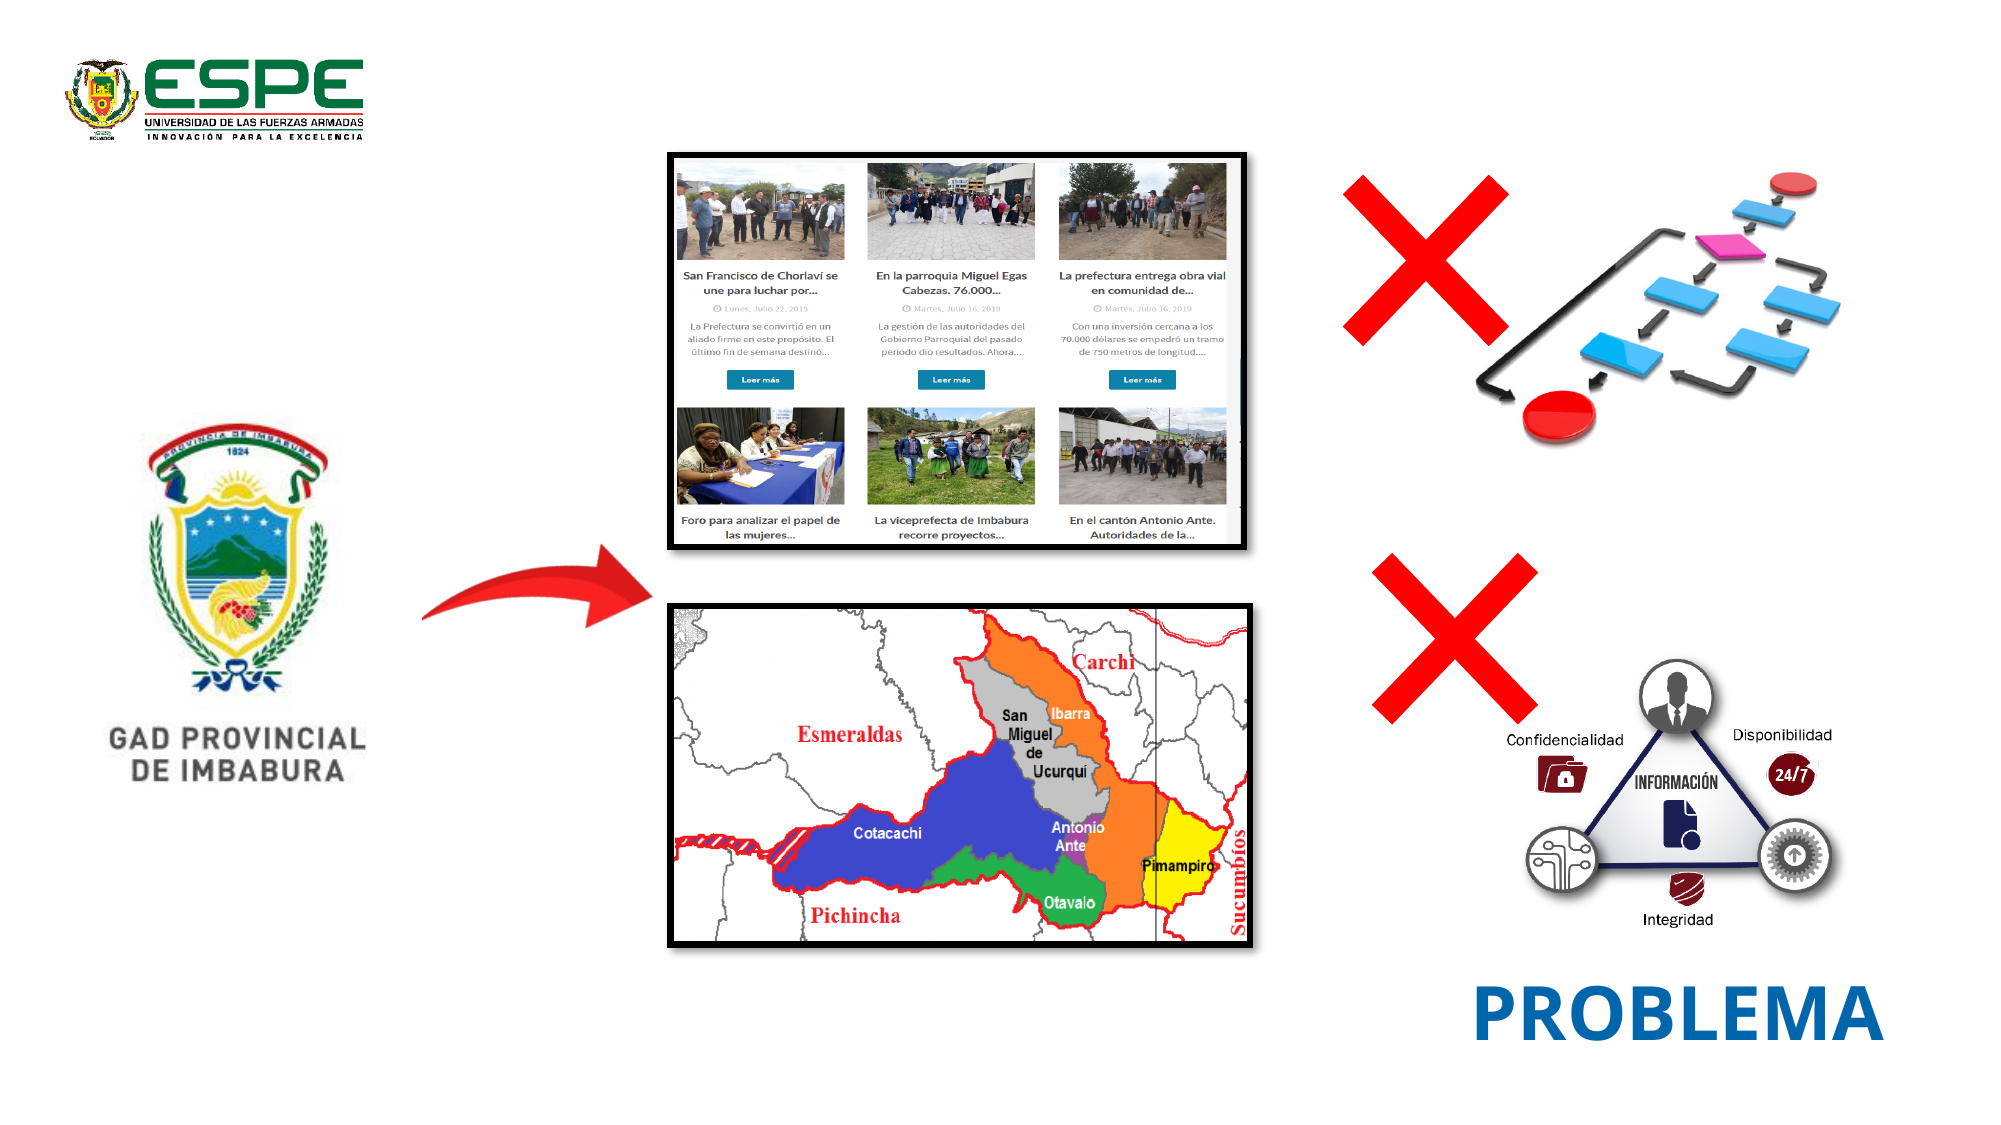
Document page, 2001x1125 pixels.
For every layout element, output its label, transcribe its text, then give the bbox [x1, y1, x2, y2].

picture [673, 157, 1241, 545]
text_box [1367, 548, 1543, 730]
picture [65, 59, 363, 140]
picture [1506, 638, 1853, 930]
text_box PROBLEMA [1010, 957, 1900, 1063]
picture [1455, 140, 1874, 491]
picture [57, 413, 660, 794]
text_box [1338, 169, 1455, 351]
picture [673, 609, 1247, 942]
